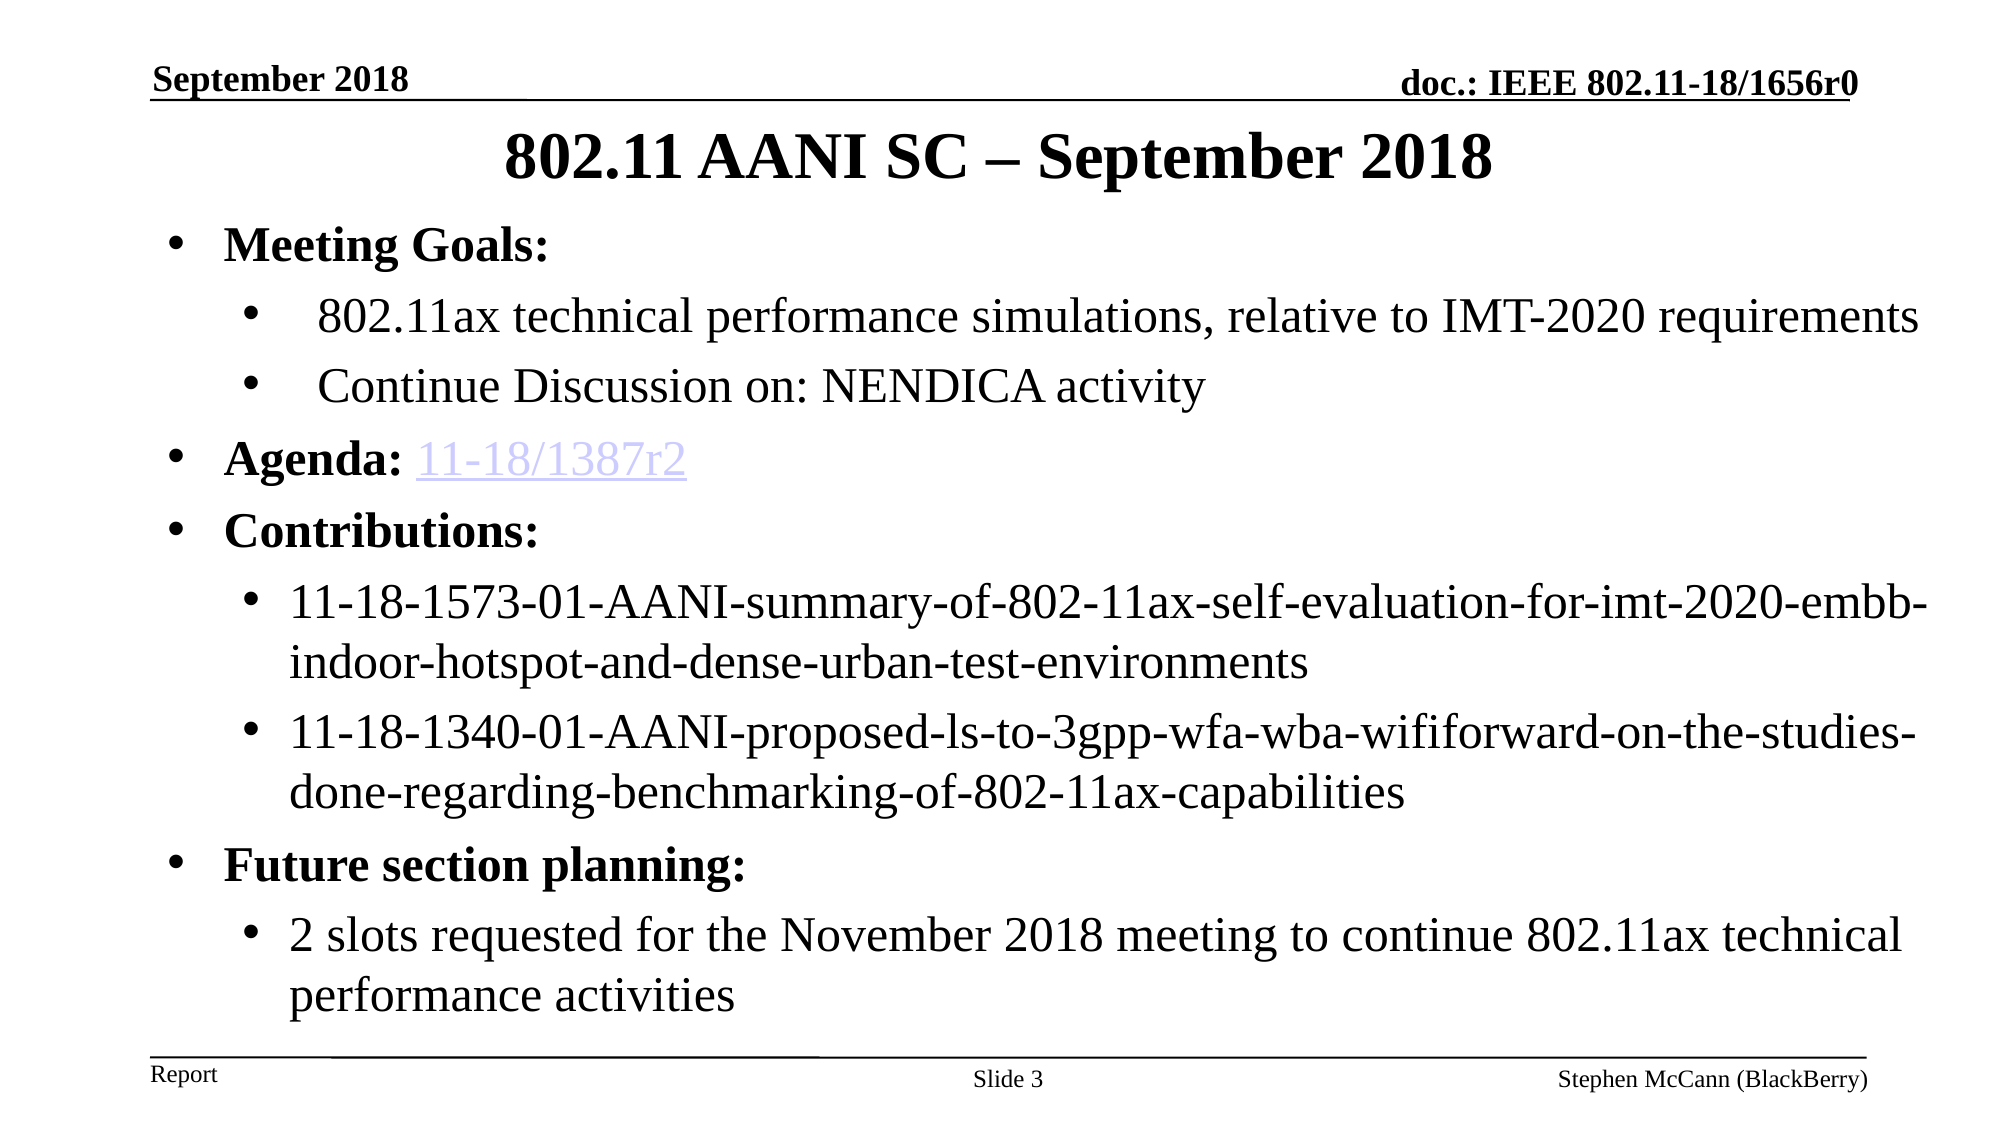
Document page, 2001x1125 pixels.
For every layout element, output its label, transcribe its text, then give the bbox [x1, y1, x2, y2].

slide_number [152, 54, 563, 100]
slide_number Slide 3 [950, 1061, 1067, 1123]
list Meeting Goals: 802.11ax technical performance simulations, relative to IMT-2020 requirements Continue Discussion on: NENDICA activity Agenda: 11-18/1387r2 Contributions: 11-18-1573-01-AANI-summary-of-802-11ax-self-evaluation-for-imt-2020-embb-indoor-hotspot-and-dense-urban-test-environments 11-18-1340-01-AANI-proposed-ls-to-3gpp-wfa-wba-wififorward-on-the-studies-done-regarding-benchmarking-of-802-11ax-capabilities Future section planning: 2 slots requested for the November 2018 meeting to continue 802.11ax technical performance activities [142, 204, 2000, 1028]
title 802.11 AANI SC – September 2018 [362, 101, 1638, 203]
footer Stephen McCann (BlackBerry) [1171, 1061, 1869, 1093]
